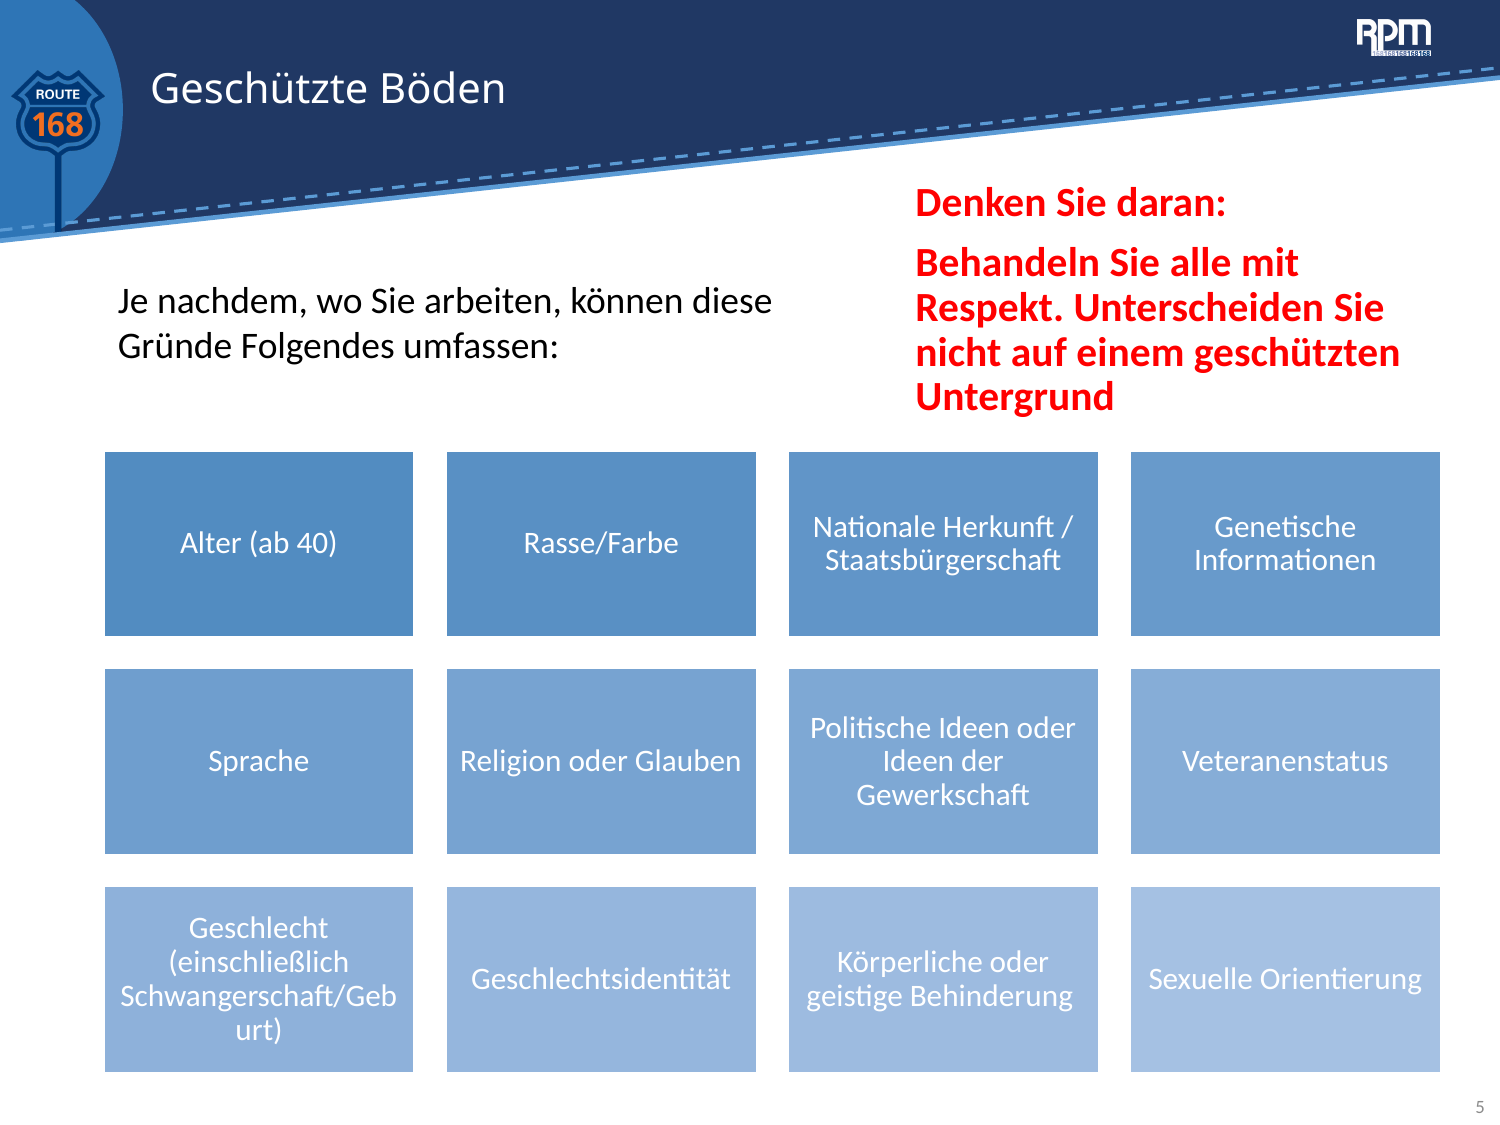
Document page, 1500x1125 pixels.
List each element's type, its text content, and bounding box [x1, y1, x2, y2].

picture [1357, 19, 1431, 56]
text_box Je nachdem, wo Sie arbeiten, können diese Gründe Folgendes umfassen: [103, 268, 795, 374]
slide_number 5 [1421, 1075, 1500, 1125]
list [103, 433, 1442, 1090]
title Geschützte Böden [135, 29, 1346, 150]
text_box Denken Sie daran: Behandeln Sie alle mit Respekt. Unterscheiden Sie nicht auf einem geschützten Untergrund [900, 173, 1467, 429]
picture [11, 70, 105, 233]
